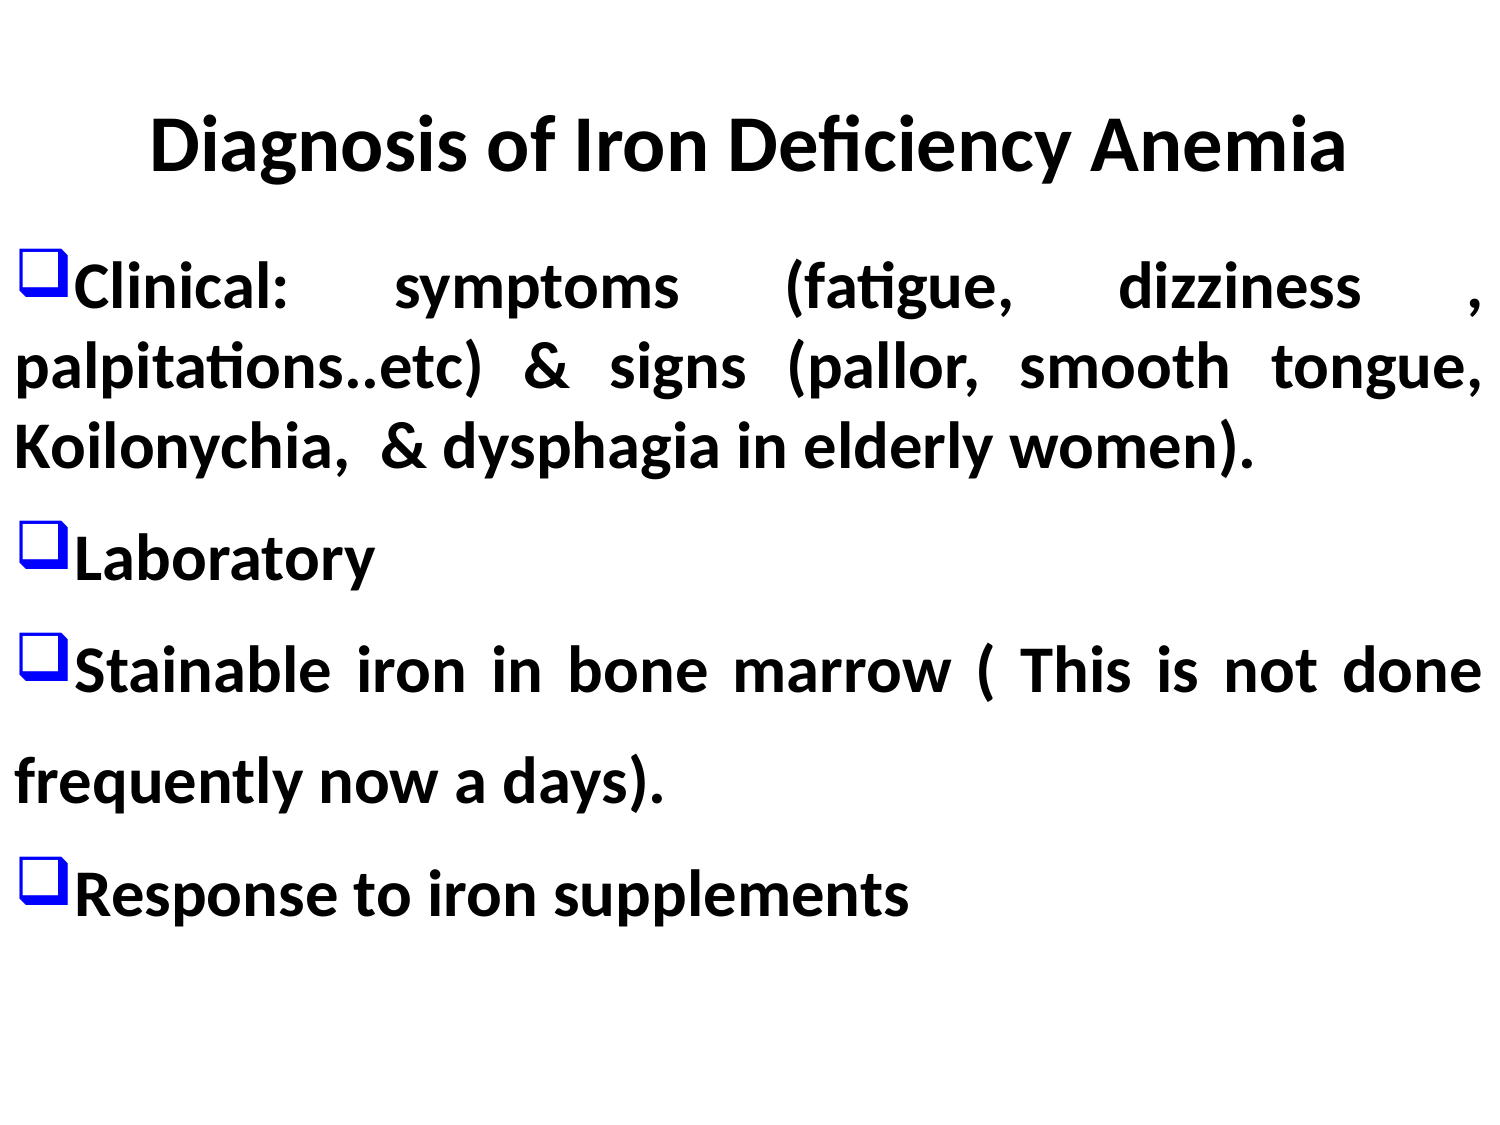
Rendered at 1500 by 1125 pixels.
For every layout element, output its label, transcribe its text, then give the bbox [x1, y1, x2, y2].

title Diagnosis of Iron Deficiency Anemia [75, 45, 1425, 233]
text_box Clinical: symptoms (fatigue, dizziness , palpitations..etc) & signs (pallor, smooth tongue, Koilonychia, & dysphagia in elderly women). Laboratory Stainable iron in bone marrow ( This is not done frequently now a days). Response to iron supplements [0, 234, 1500, 937]
